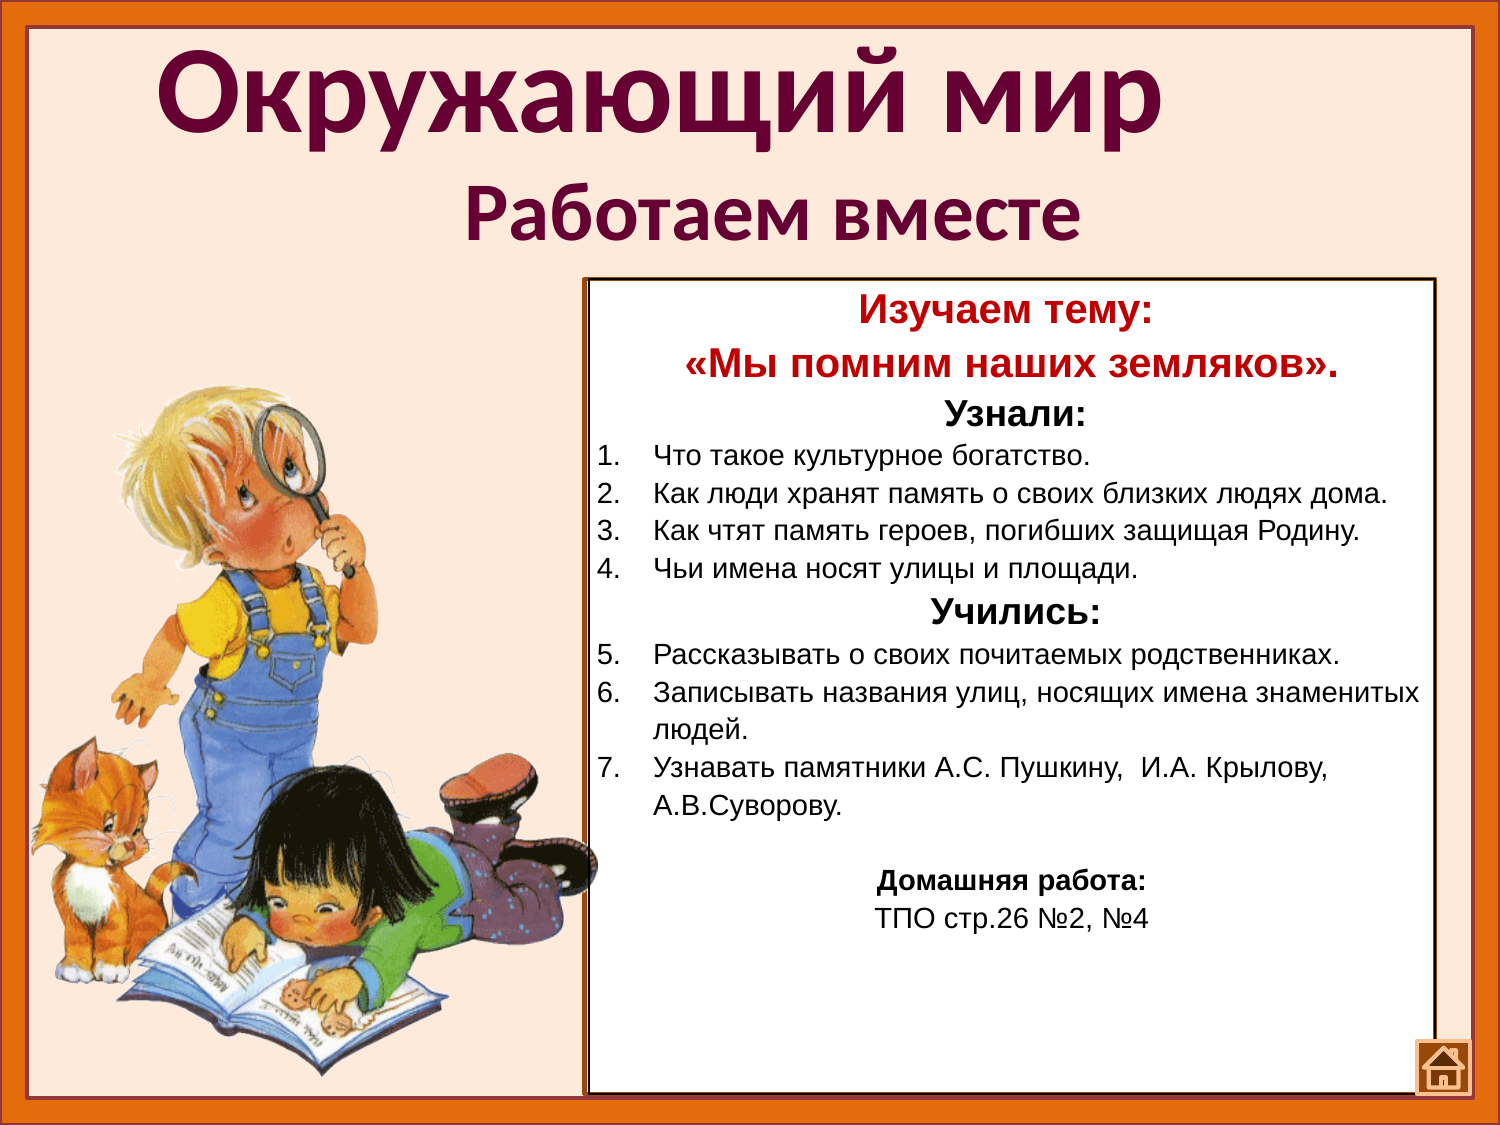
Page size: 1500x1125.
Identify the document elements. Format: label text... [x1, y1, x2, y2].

text_box Окружающий мир Работаем вместе [0, 0, 1500, 265]
picture [29, 385, 598, 1078]
text_box [582, 277, 1437, 1039]
table_header Изучаем тему: «Мы помним наших земляков». Узнали: Что такое культурное богатство. Как люди хранят память о своих близких людях дома. Как чтят память героев, погибших защищая Родину. Чьи имена носят улицы и площади. Учились: Рассказывать о своих почитаемых родственниках. Записывать названия улиц, носящих имена знаменитых людей. Узнавать памятники А.С. Пушкину, И.А. Крылову, А.В.Суворову. Домашняя работа: ТПО стр.26 №2, №4 [590, 280, 1434, 1093]
text_box [582, 1085, 1415, 1096]
text_box [1415, 1039, 1472, 1096]
text_box [0, 265, 1500, 1125]
